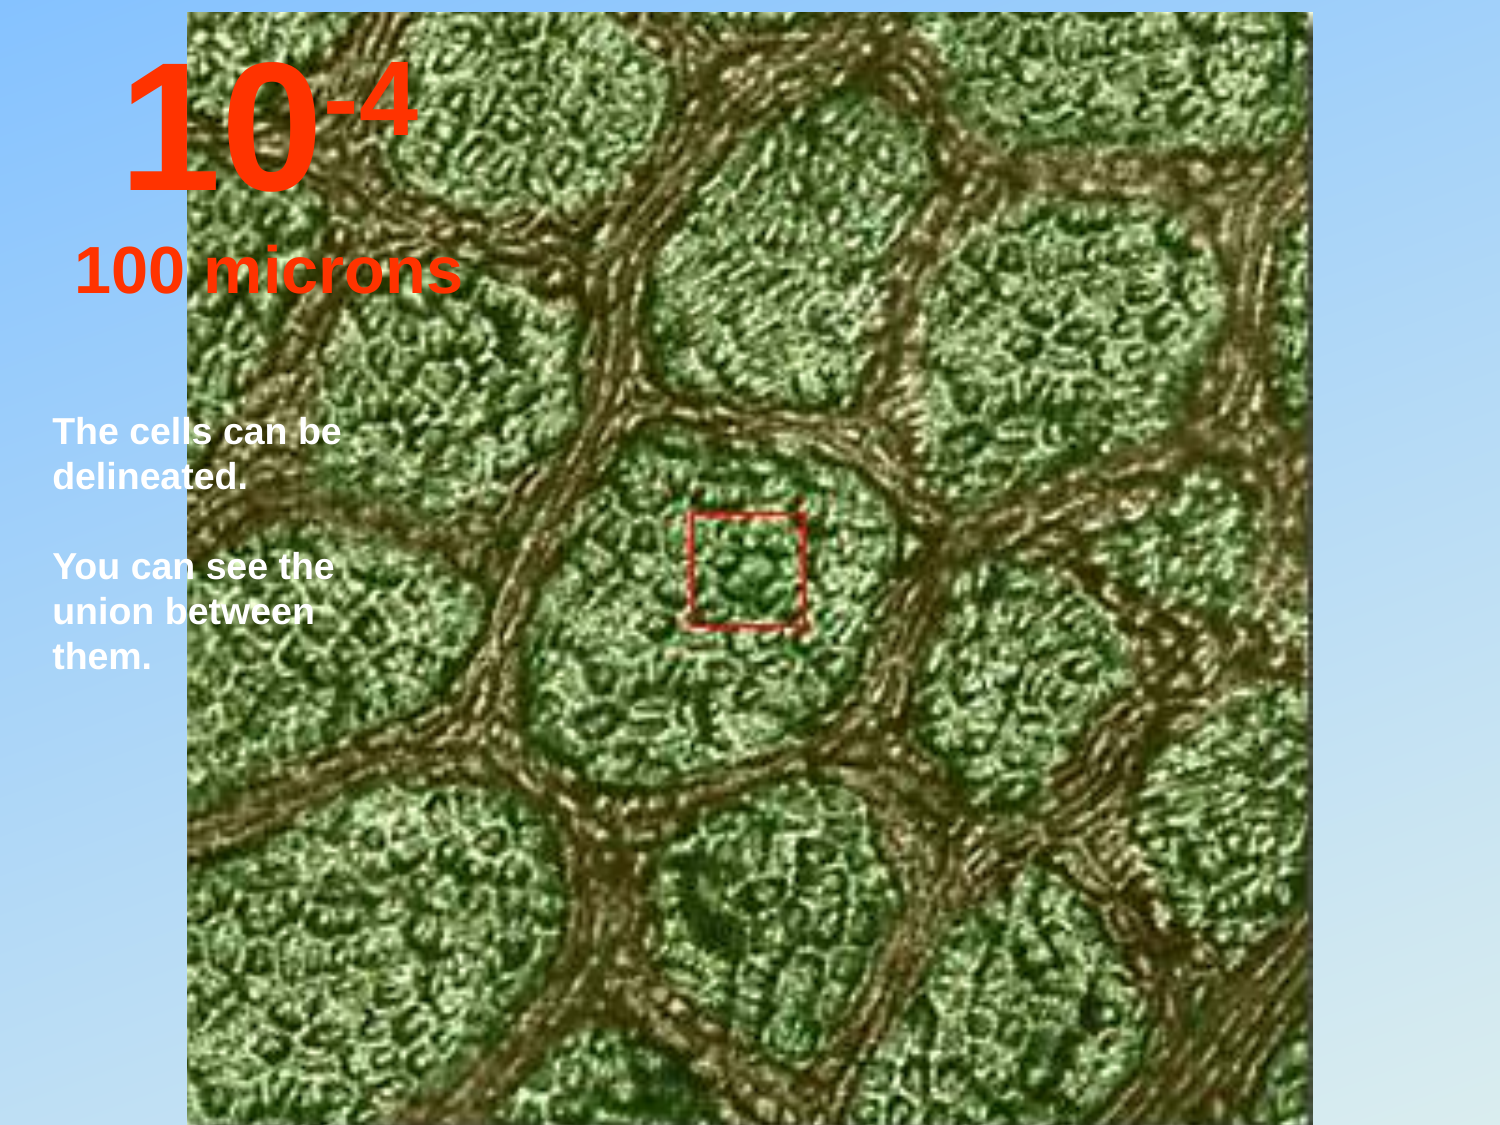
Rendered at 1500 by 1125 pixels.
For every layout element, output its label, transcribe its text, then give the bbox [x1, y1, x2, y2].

text_box 10-4 100 microns [59, 0, 479, 315]
text_box The cells can be delineated. You can see the union between them. [37, 399, 182, 685]
picture [187, 12, 1313, 1125]
